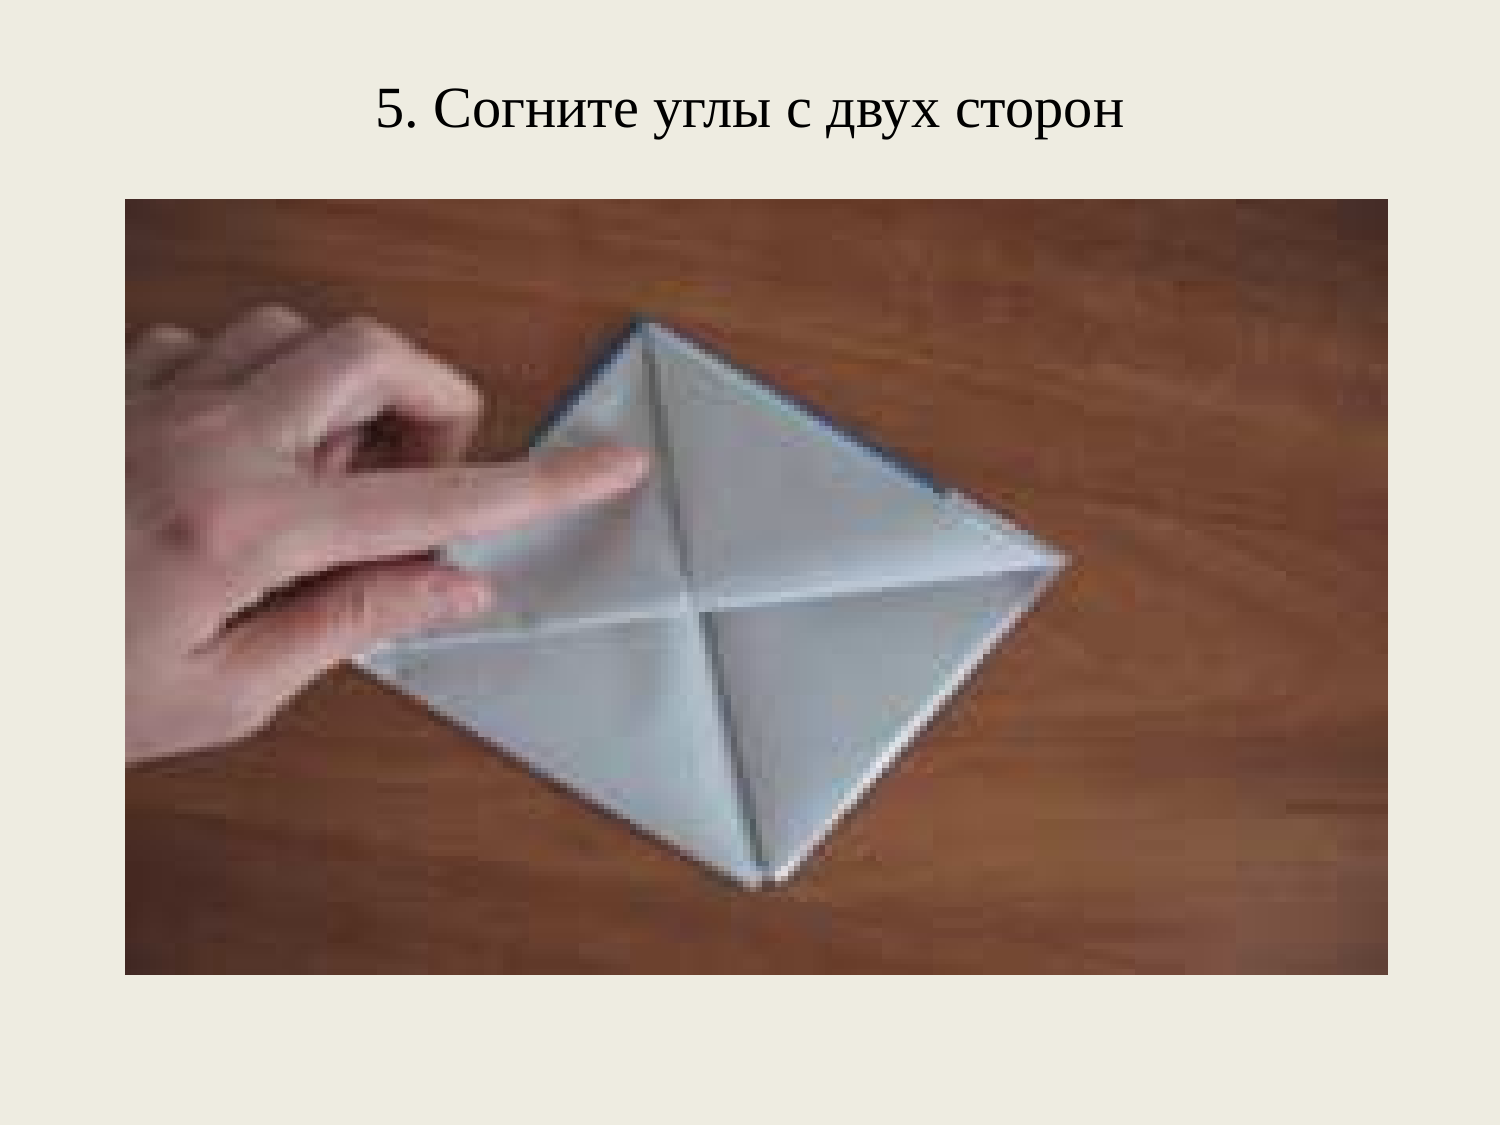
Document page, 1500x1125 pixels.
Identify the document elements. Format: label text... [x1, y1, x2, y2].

title 5. Согните углы с двух сторон [75, 45, 1425, 233]
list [124, 199, 1388, 976]
